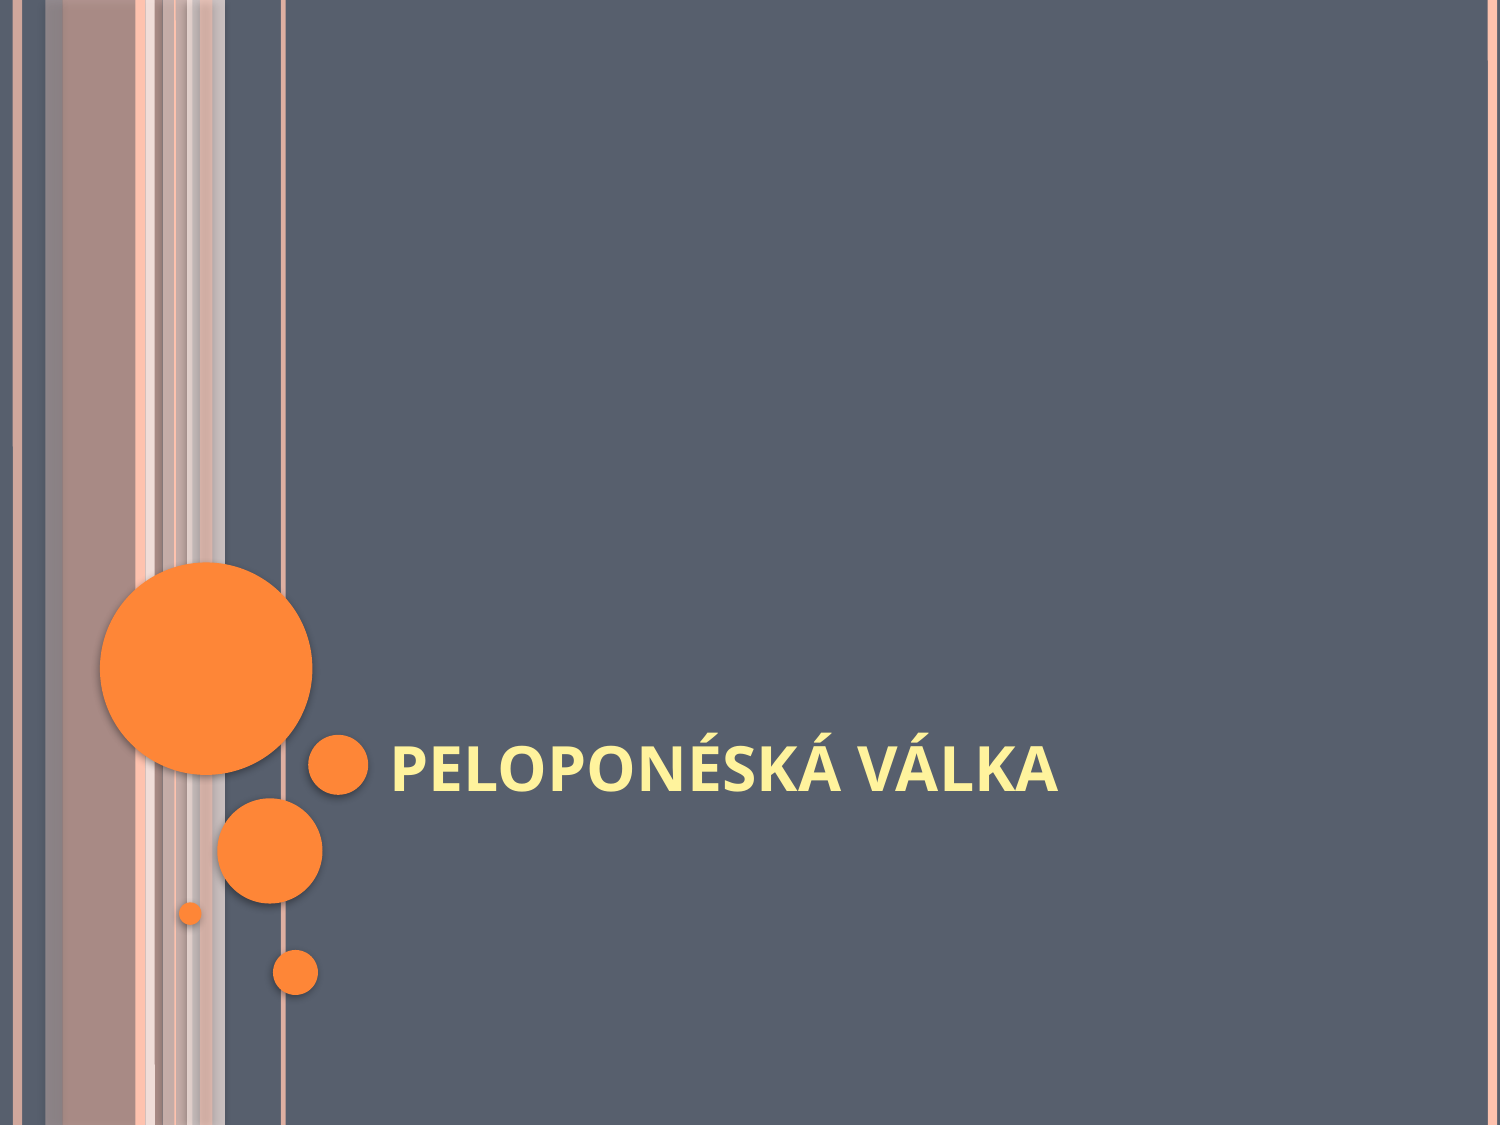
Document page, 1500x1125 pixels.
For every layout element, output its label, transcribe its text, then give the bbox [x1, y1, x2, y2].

title PELOPONÉSKÁ VÁLKA [375, 474, 1388, 812]
